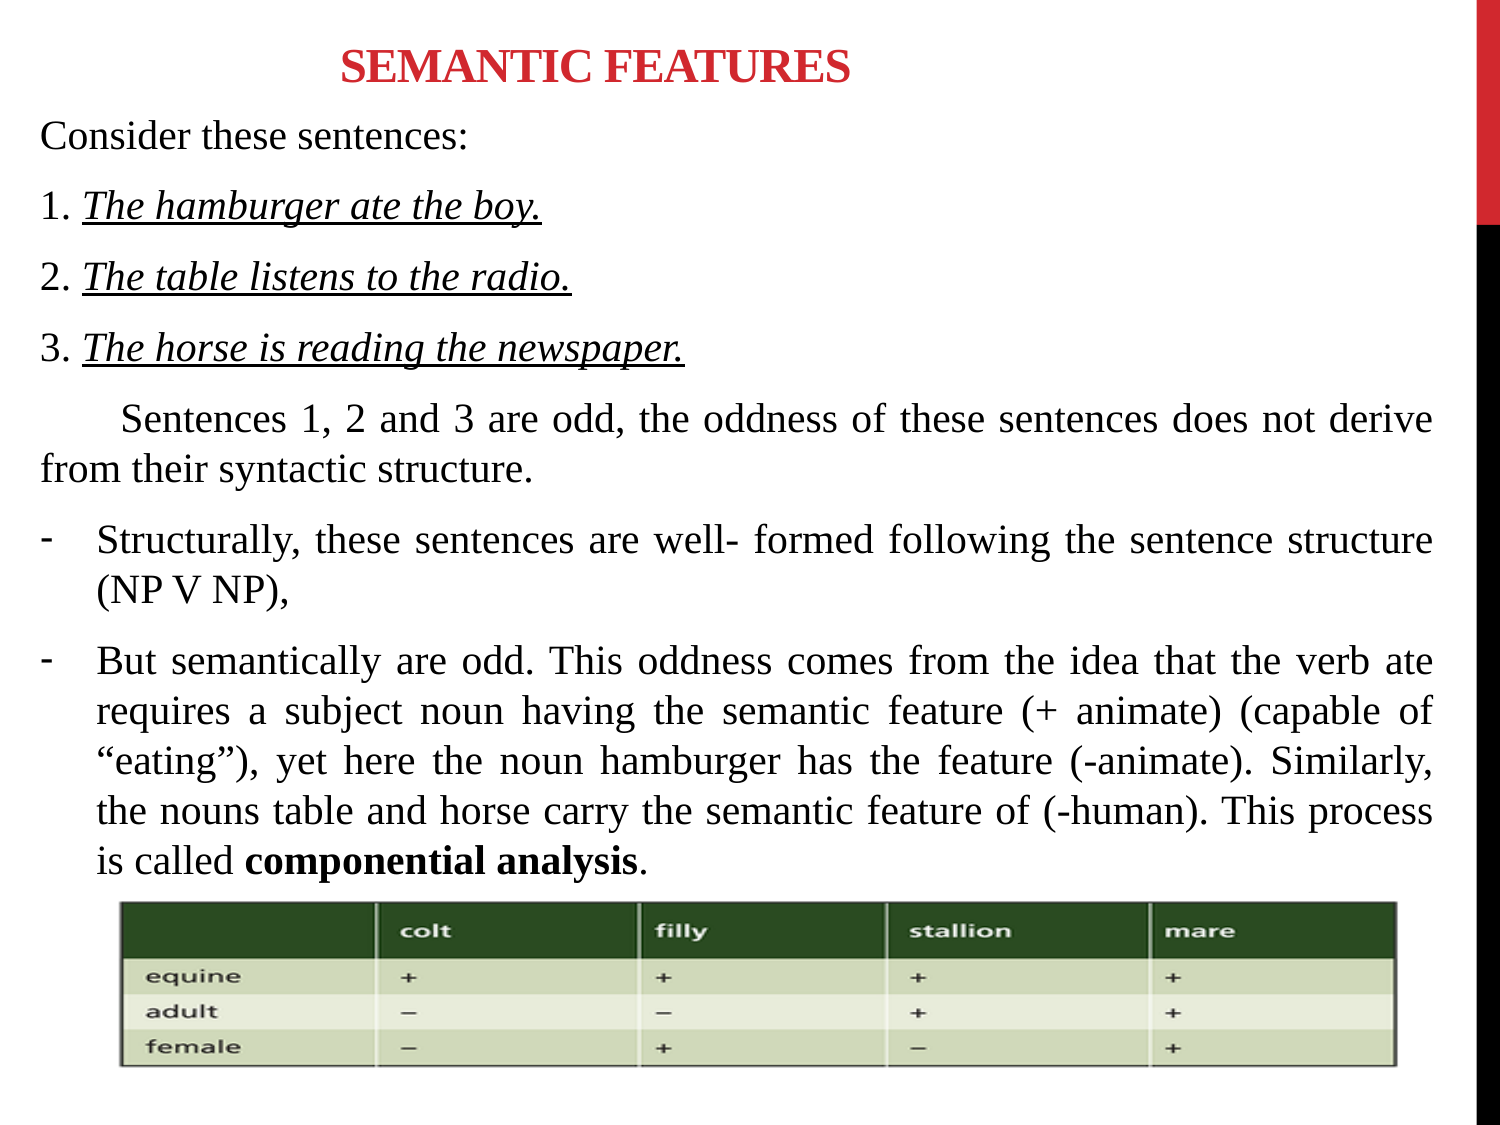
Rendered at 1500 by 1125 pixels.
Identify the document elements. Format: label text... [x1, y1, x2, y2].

picture [113, 899, 1401, 1070]
list Consider these sentences: 1. The hamburger ate the boy. 2. The table listens to the radio. 3. The horse is reading the newspaper. Sentences 1, 2 and 3 are odd, the oddness of these sentences does not derive from their syntactic structure. Structurally, these sentences are well- formed following the sentence structure (NP V NP), But semantically are odd. This oddness comes from the idea that the verb ate requires a subject noun having the semantic feature (+ animate) (capable of “eating”), yet here the noun hamburger has the feature (-animate). Similarly, the nouns table and horse carry the semantic feature of (-human). This process is called componential analysis. [24, 99, 1450, 1125]
title Semantic features [324, 24, 1088, 99]
